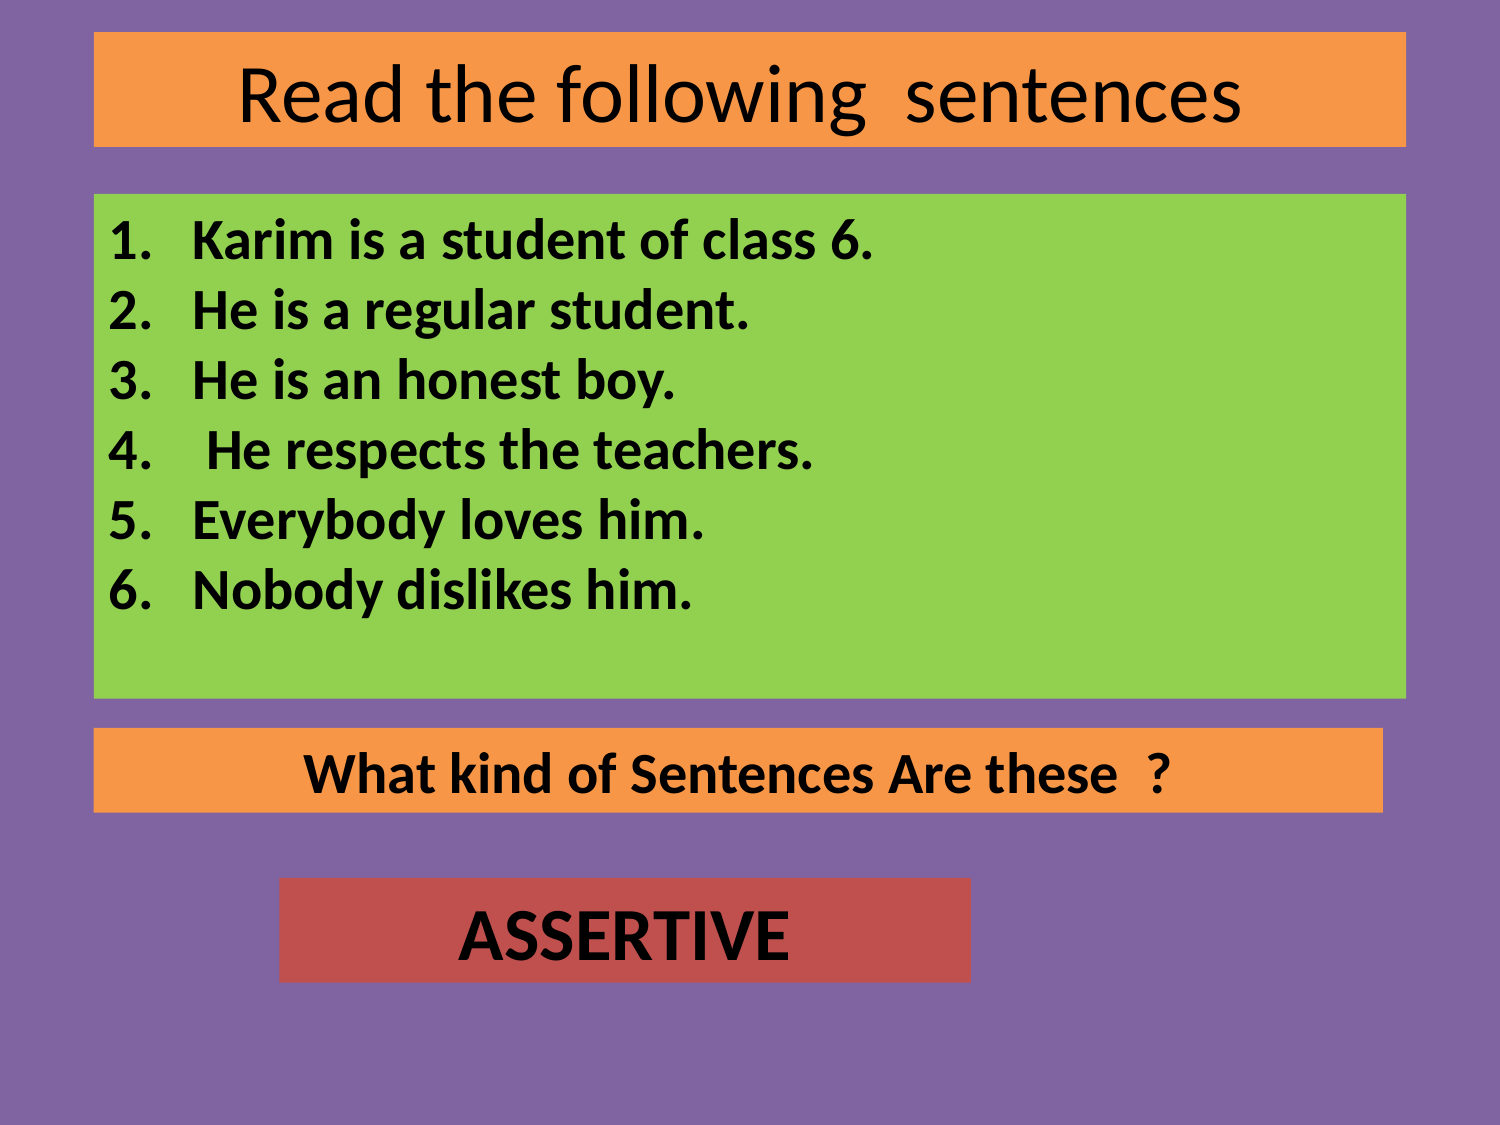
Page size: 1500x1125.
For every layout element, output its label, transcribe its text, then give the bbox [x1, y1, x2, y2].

text_box ASSERTIVE [279, 877, 971, 983]
text_box Read the following sentences [93, 32, 1407, 147]
text_box What kind of Sentences Are these ? [93, 727, 1383, 813]
text_box Karim is a student of class 6. He is a regular student. He is an honest boy. He respects the teachers. Everybody loves him. Nobody dislikes him. [93, 193, 1407, 699]
